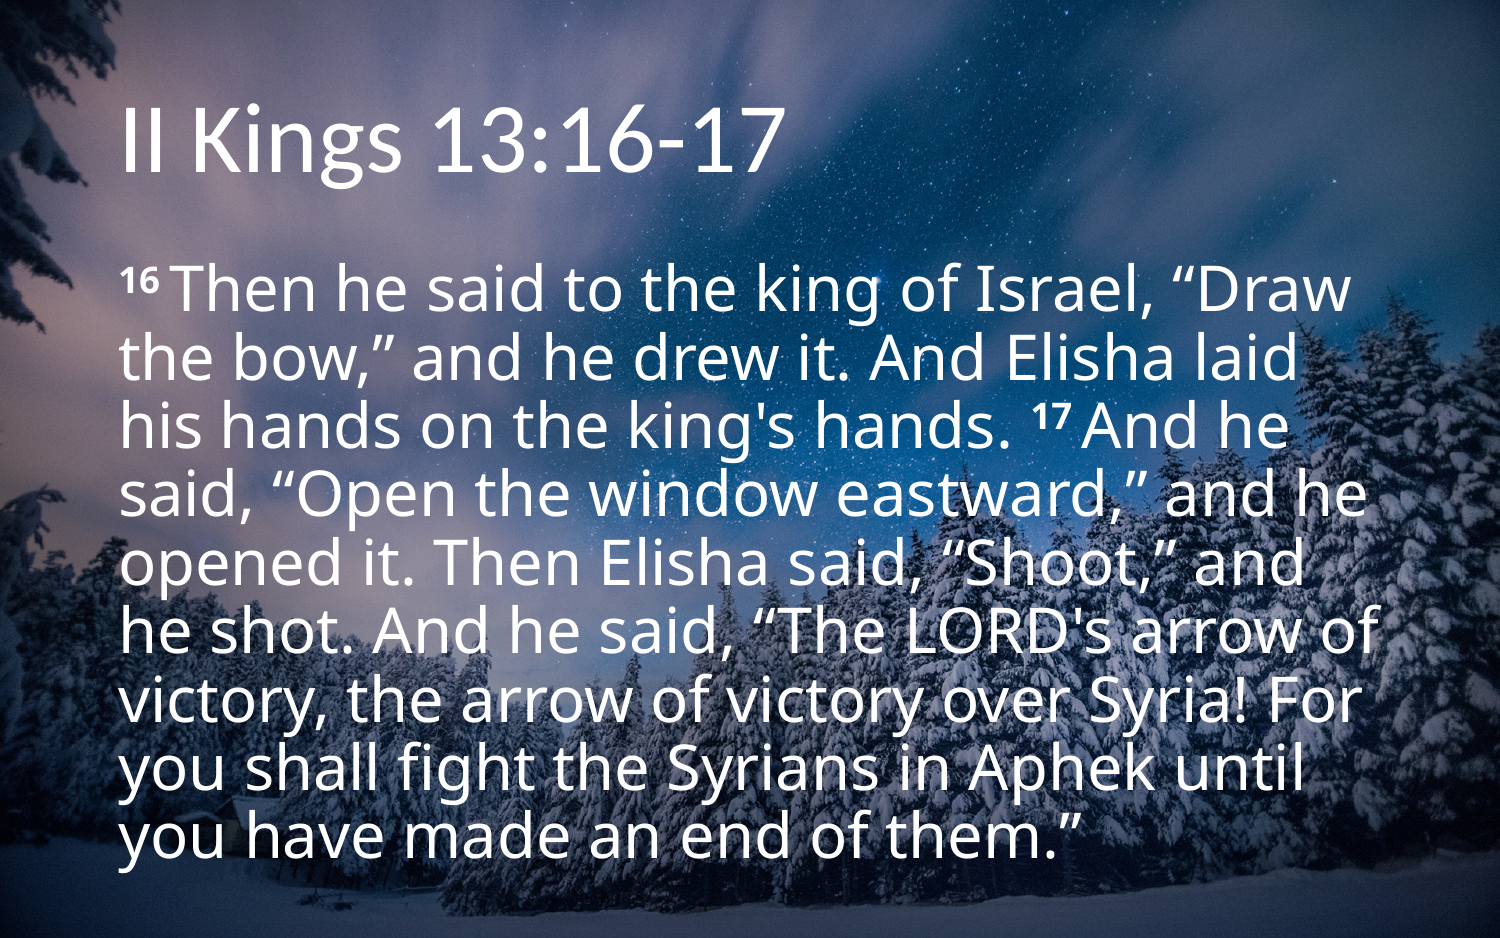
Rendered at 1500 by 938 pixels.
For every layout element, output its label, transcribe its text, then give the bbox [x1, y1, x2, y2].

title II Kings 13:16-17 [103, 49, 1397, 232]
list 16 Then he said to the king of Israel, “Draw the bow,” and he drew it. And Elisha laid his hands on the king's hands. 17 And he said, “Open the window eastward,” and he opened it. Then Elisha said, “Shoot,” and he shot. And he said, “The Lord's arrow of victory, the arrow of victory over Syria! For you shall fight the Syrians in Aphek until you have made an end of them.” [103, 249, 1397, 926]
picture [0, 0, 1500, 938]
